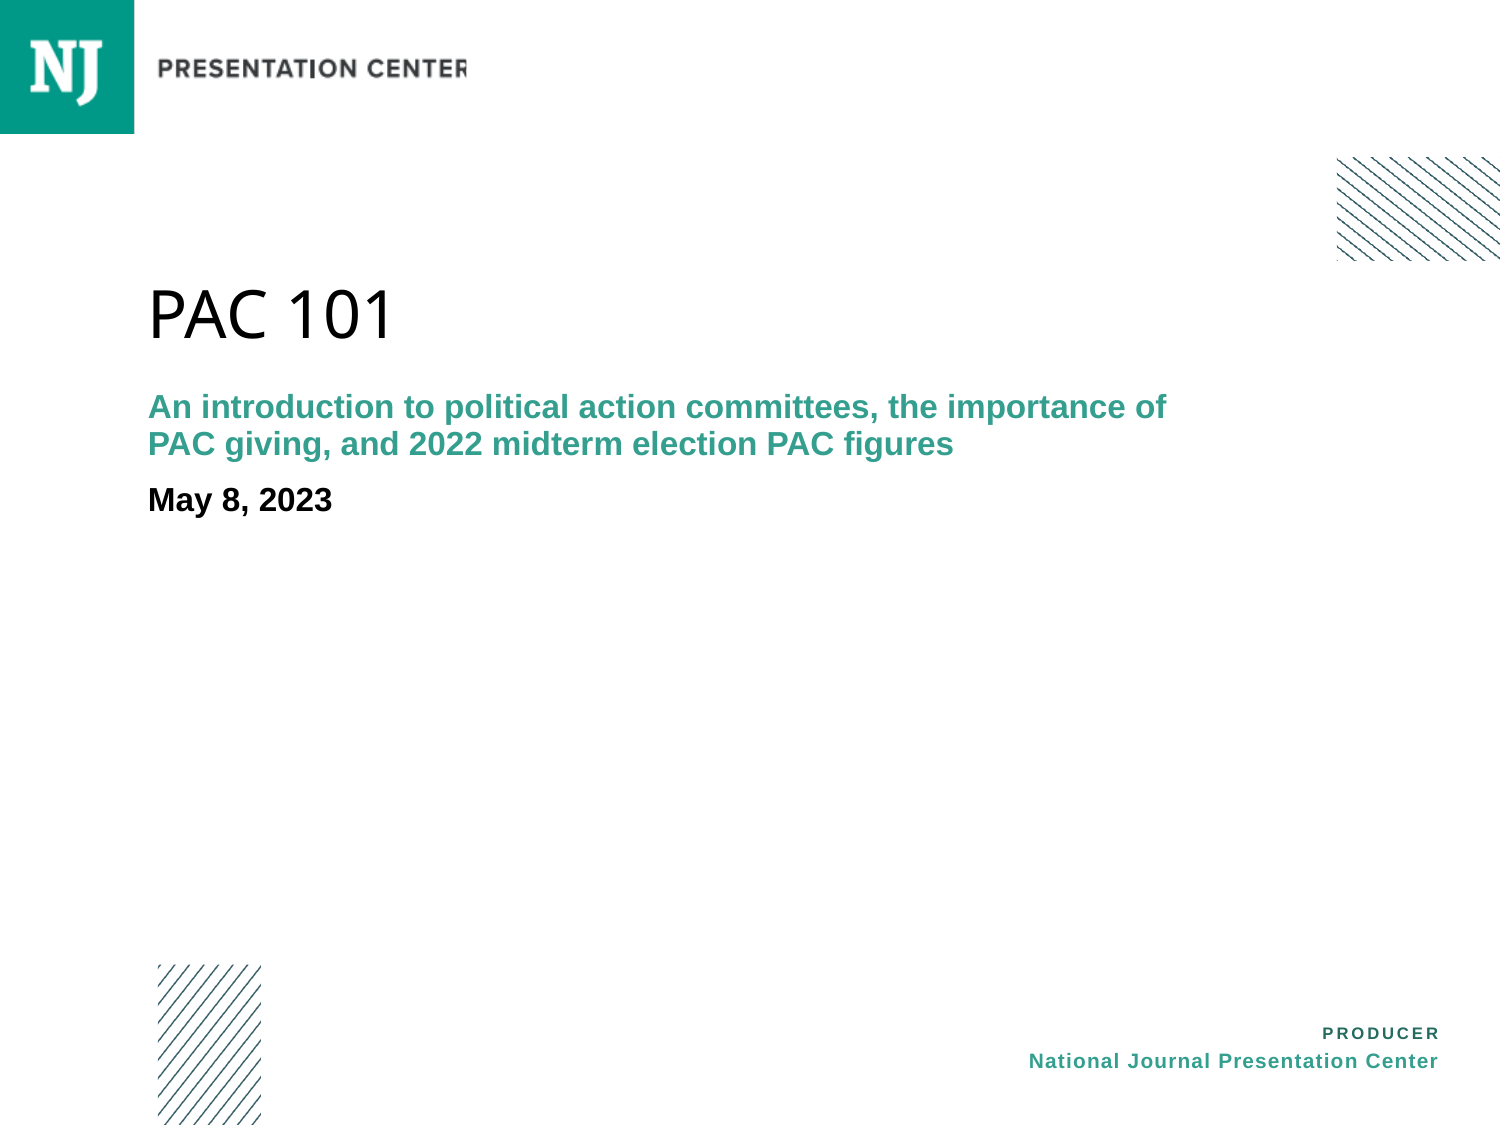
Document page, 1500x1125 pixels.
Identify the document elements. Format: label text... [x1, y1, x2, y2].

picture [225, 1110, 236, 1125]
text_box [1382, 174, 1393, 180]
picture [1398, 182, 1408, 189]
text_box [1404, 166, 1439, 189]
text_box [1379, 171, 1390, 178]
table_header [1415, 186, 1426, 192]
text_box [1373, 180, 1408, 202]
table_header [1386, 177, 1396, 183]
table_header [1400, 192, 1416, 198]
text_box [1393, 168, 1404, 175]
picture [166, 1037, 236, 1125]
text_box PRESENTATION CENTER 5/8/23 [1402, 162, 1434, 180]
picture [210, 1092, 236, 1125]
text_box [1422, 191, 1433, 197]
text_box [1419, 189, 1429, 195]
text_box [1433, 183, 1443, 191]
picture [181, 1055, 236, 1125]
title PAC 101 [132, 243, 1408, 361]
table_header RECIPIENT [1380, 183, 1397, 194]
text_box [1407, 194, 1418, 200]
picture [1404, 179, 1414, 187]
picture [132, 936, 236, 1125]
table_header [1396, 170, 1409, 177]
table_header RECIPIENT [1413, 173, 1432, 186]
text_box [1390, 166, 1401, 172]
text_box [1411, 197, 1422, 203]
subtitle An introduction to political action committees, the importance of PAC giving, and 2022 midterm election PAC figures May 8, 2023 [132, 382, 1258, 452]
text_box PRODUCER National Journal Presentation Center [1001, 992, 1454, 1081]
text_box PRESENTATION CENTER 5/8/23 [1369, 178, 1410, 206]
picture [195, 1074, 236, 1125]
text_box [1388, 178, 1413, 195]
